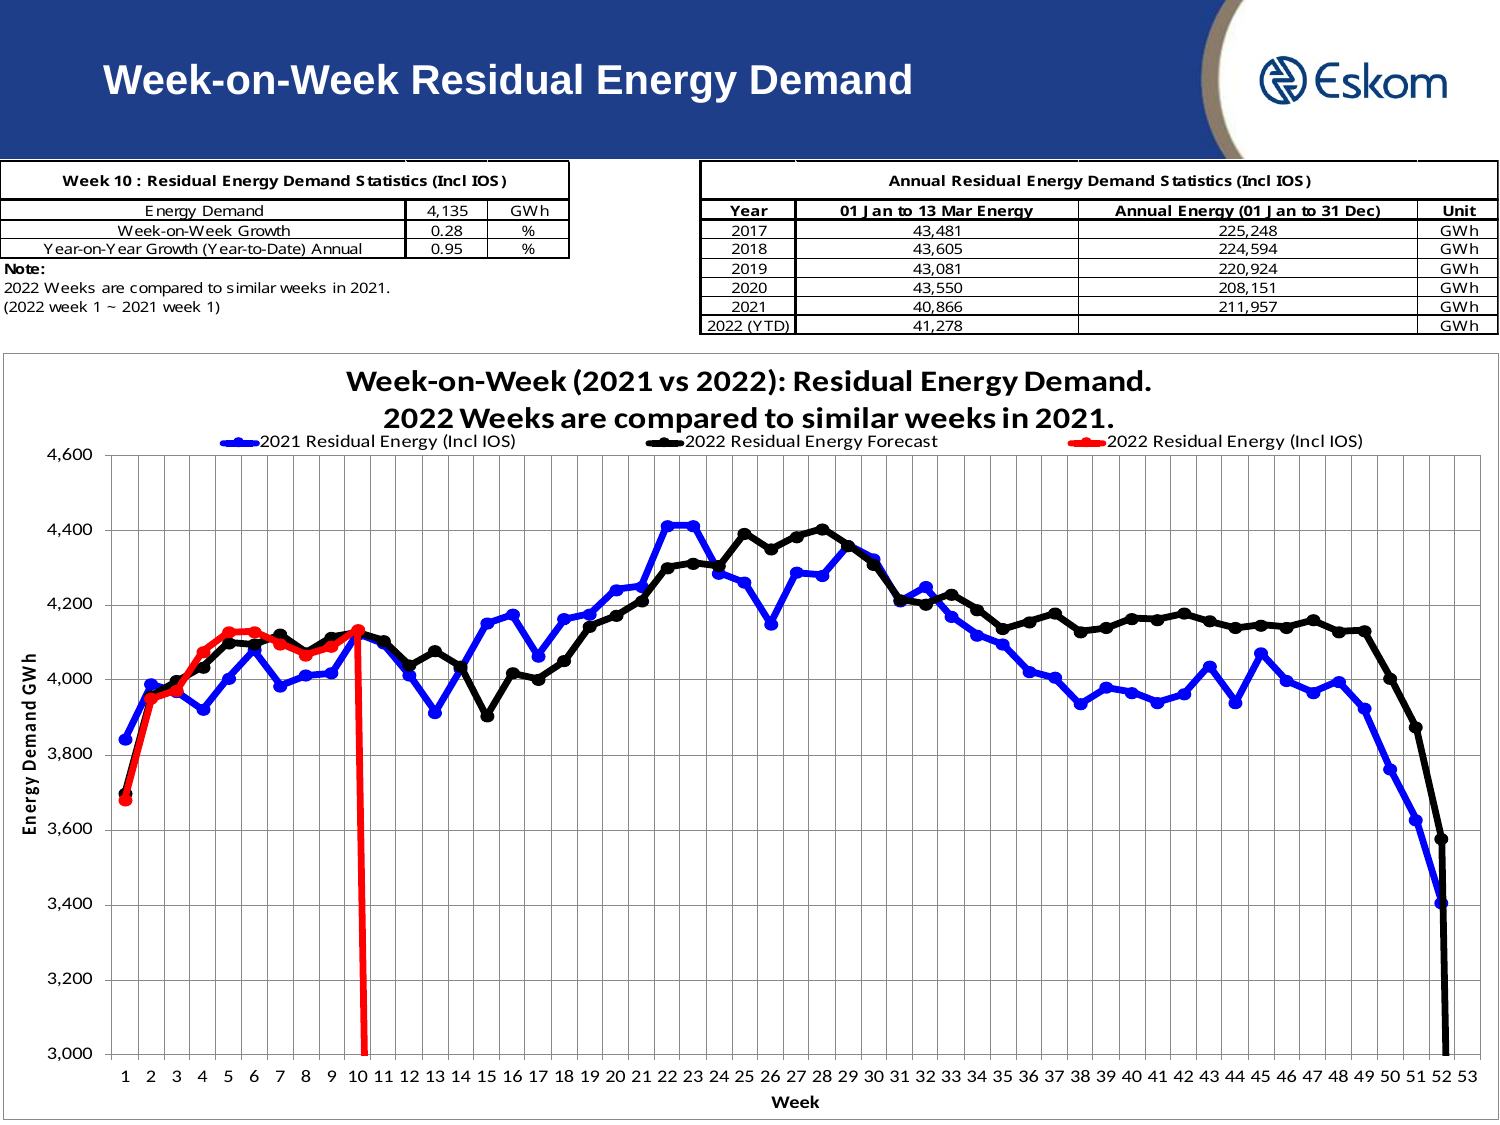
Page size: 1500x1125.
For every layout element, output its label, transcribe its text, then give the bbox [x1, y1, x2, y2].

text_box Week-on-Week Residual Energy Demand [88, 27, 1034, 137]
picture [1257, 55, 1450, 105]
picture [0, 160, 1500, 1125]
picture [0, 0, 1246, 159]
